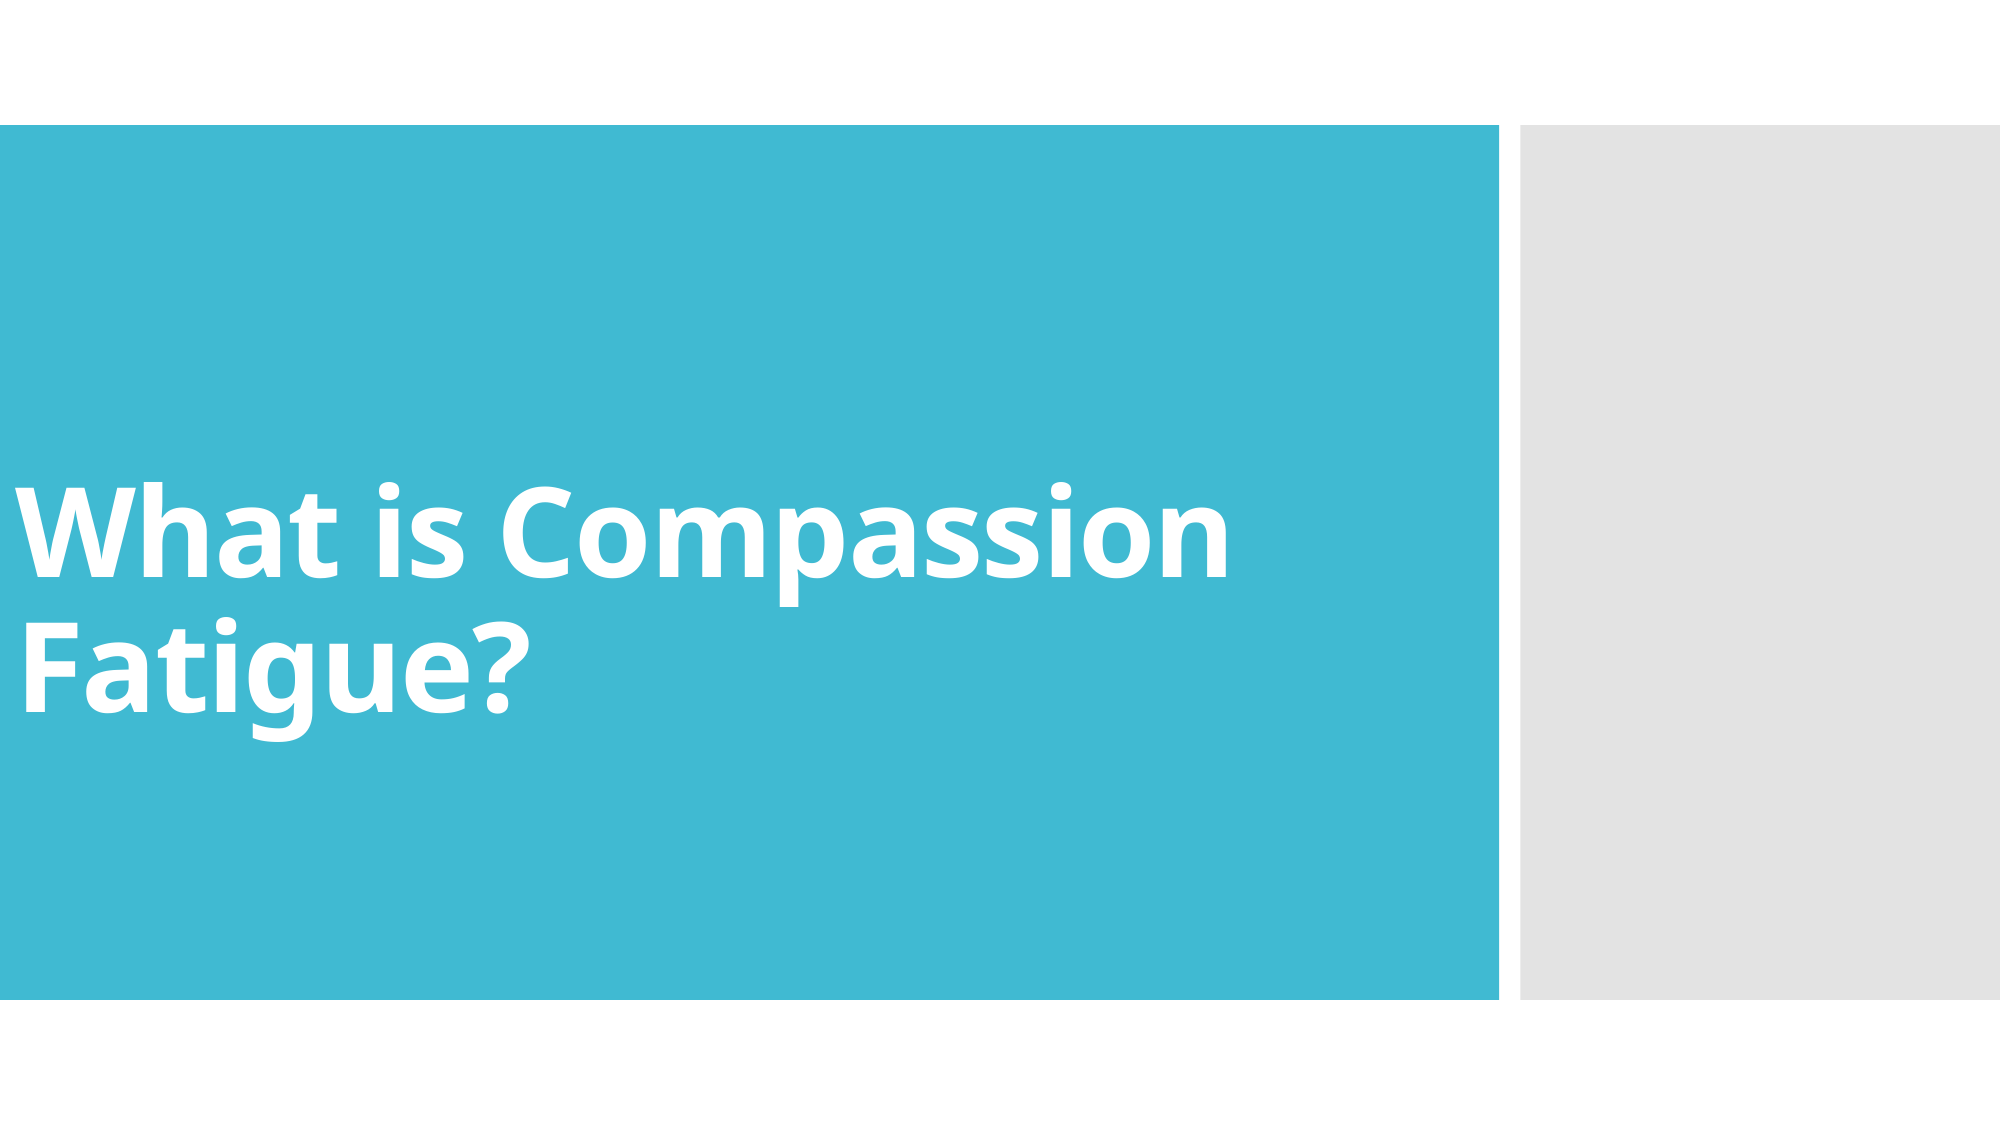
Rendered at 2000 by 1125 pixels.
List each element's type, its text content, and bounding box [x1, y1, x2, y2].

title What is Compassion Fatigue? [0, 213, 1488, 747]
